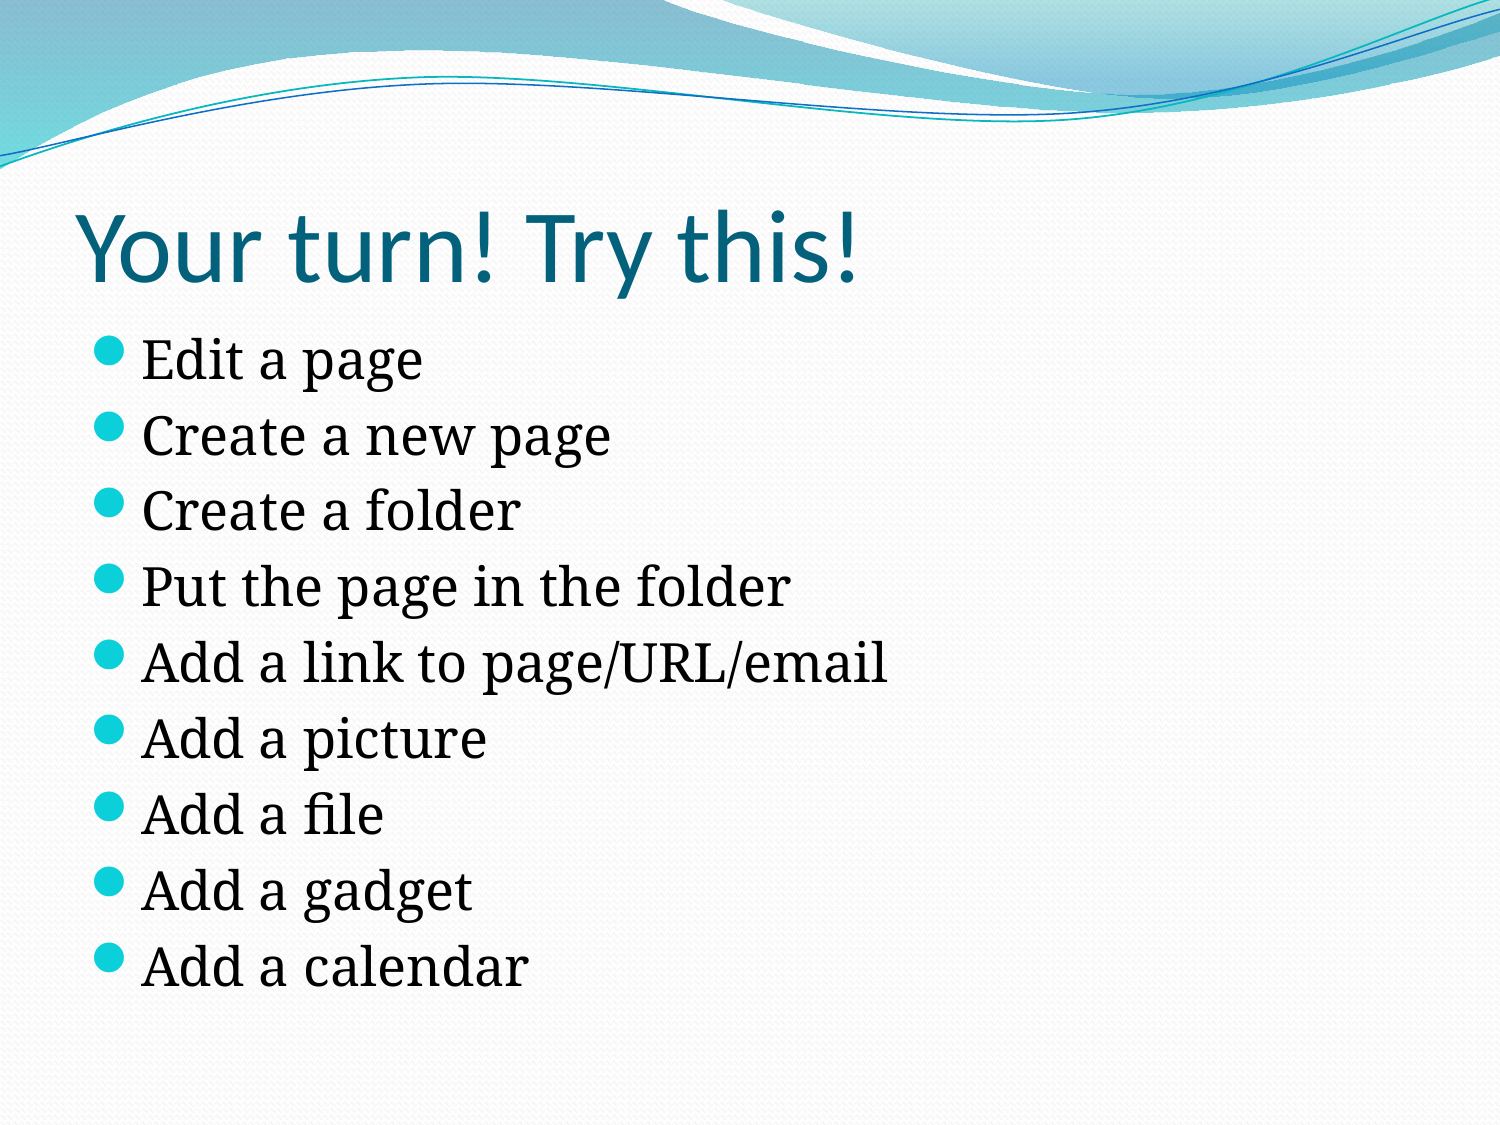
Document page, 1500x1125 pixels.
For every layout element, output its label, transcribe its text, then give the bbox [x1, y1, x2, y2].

list Edit a page Create a new page Create a folder Put the page in the folder Add a link to page/URL/email Add a picture Add a file Add a gadget Add a calendar [75, 317, 1425, 1038]
title Your turn! Try this! [75, 115, 1425, 303]
